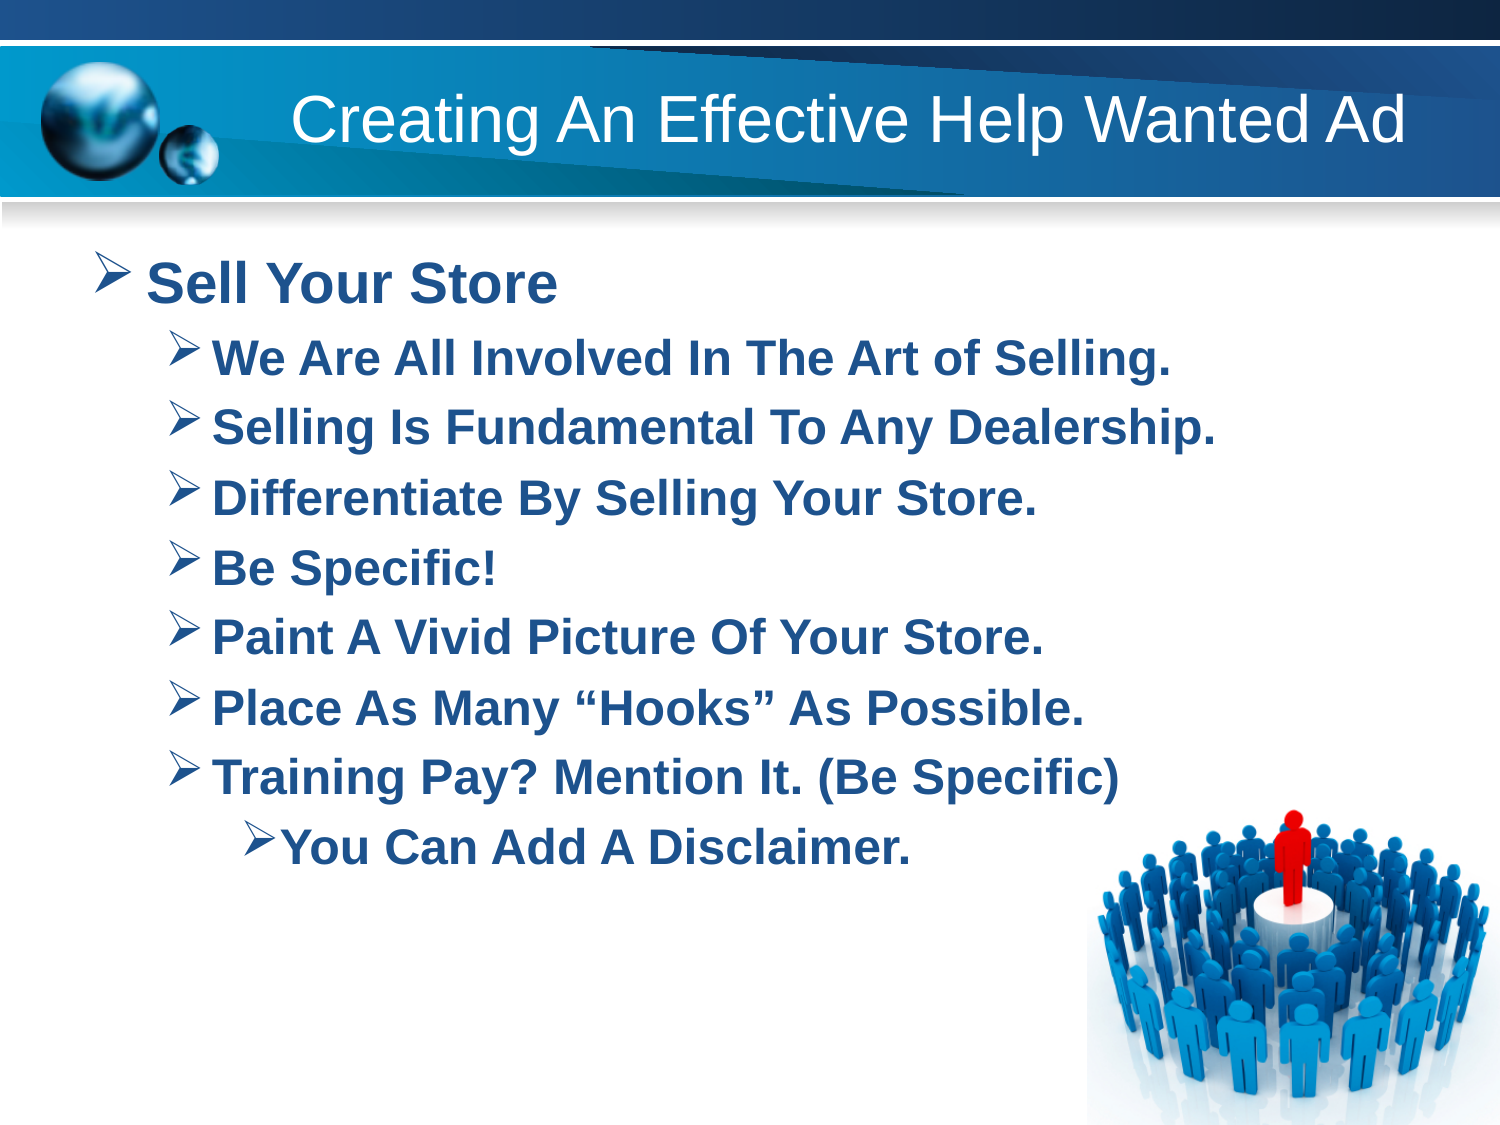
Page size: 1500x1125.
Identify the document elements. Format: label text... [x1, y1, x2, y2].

list Sell Your Store We Are All Involved In The Art of Selling. Selling Is Fundamental To Any Dealership. Differentiate By Selling Your Store. Be Specific! Paint A Vivid Picture Of Your Store. Place As Many “Hooks” As Possible. Training Pay? Mention It. (Be Specific) You Can Add A Disclaimer. [74, 237, 1426, 1050]
picture [42, 63, 159, 180]
title Creating An Effective Help Wanted Ad [274, 44, 1463, 188]
picture [160, 126, 218, 184]
picture [1087, 800, 1500, 1125]
